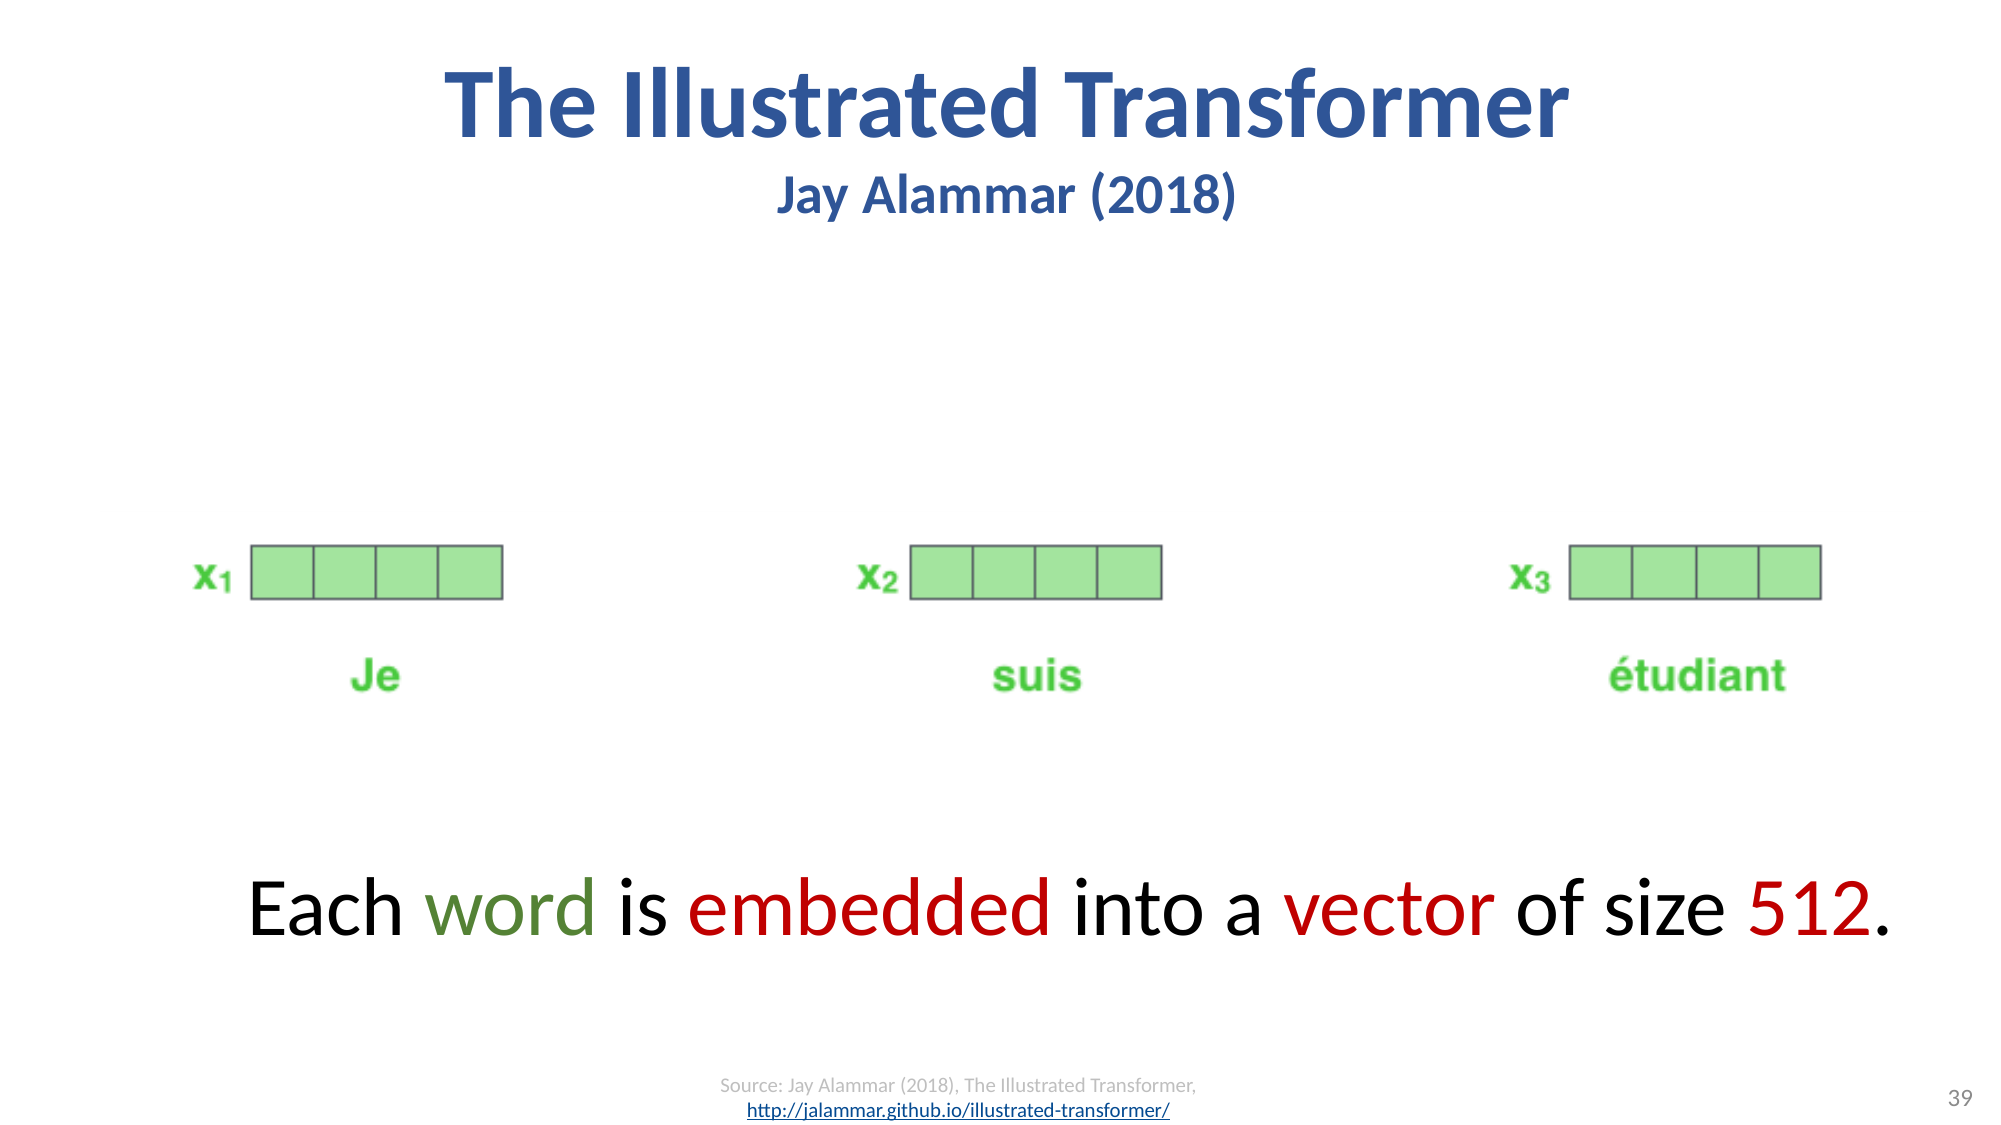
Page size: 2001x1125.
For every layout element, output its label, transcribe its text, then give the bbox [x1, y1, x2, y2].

title The Illustrated Transformer Jay Alammar (2018) [87, 22, 1929, 240]
text_box Each word is embedded into a vector of size 512. [232, 844, 1910, 960]
picture [100, 510, 1929, 729]
text_box Source: Jay Alammar (2018), The Illustrated Transformer, http://jalammar.github.io/illustrated-transformer/ [432, 1063, 1485, 1125]
slide_number 39 [1830, 1076, 1989, 1116]
